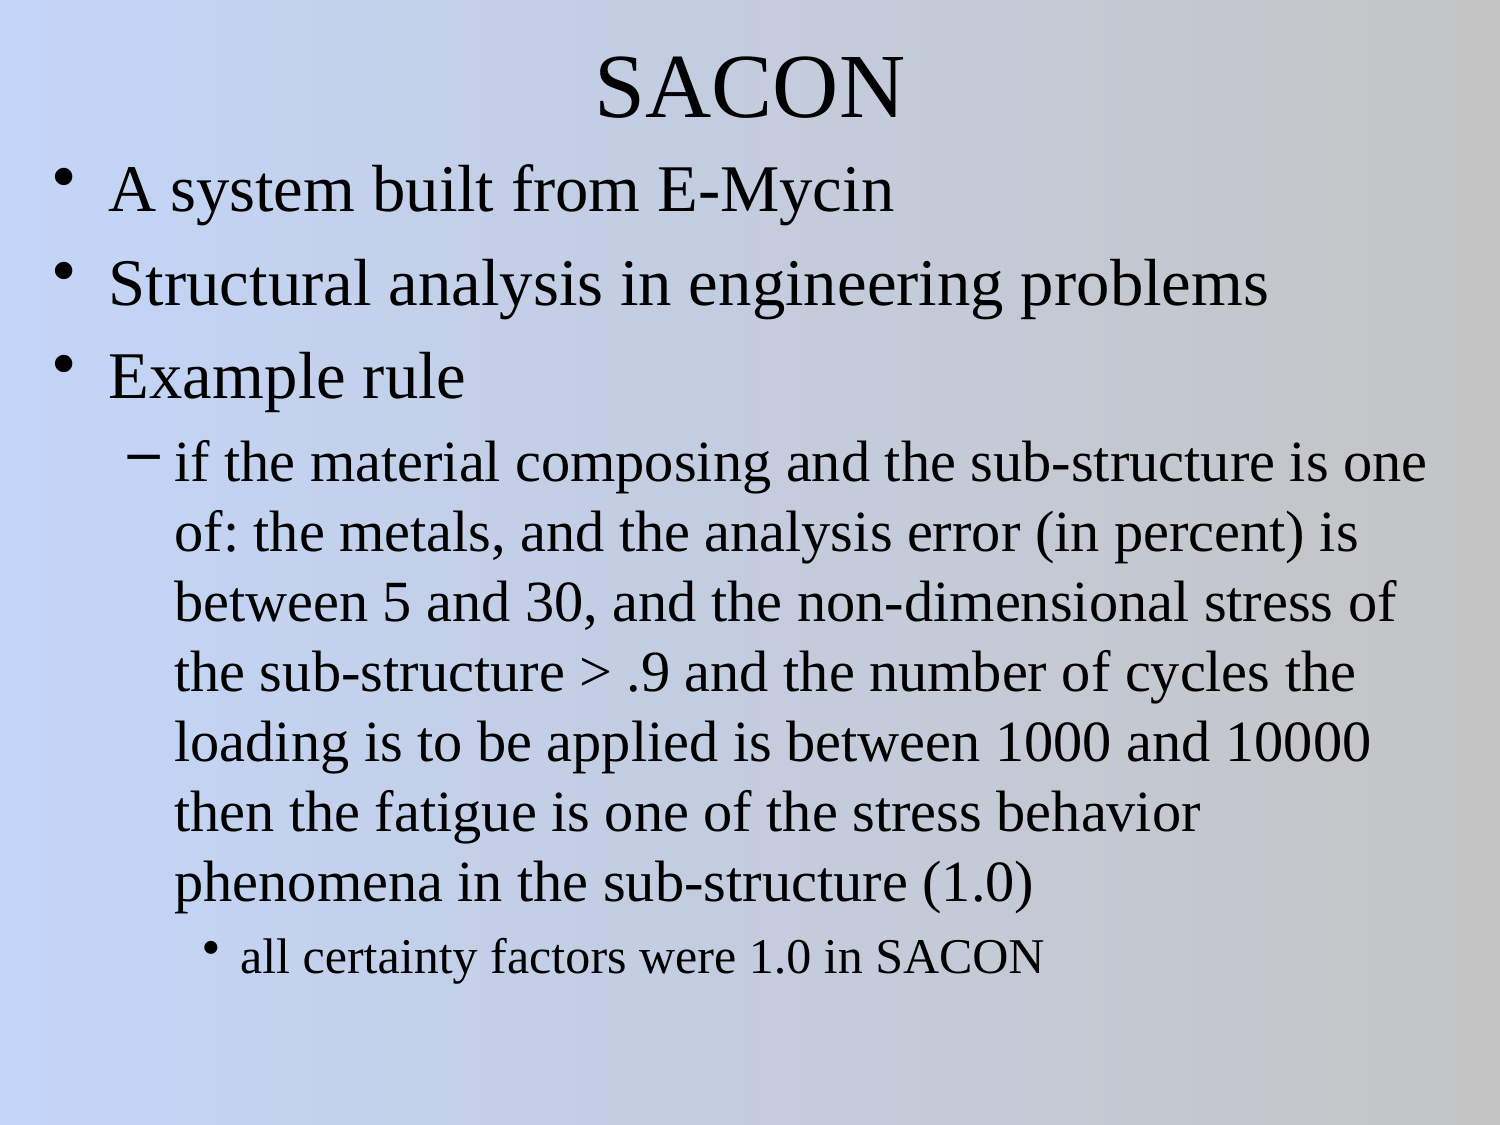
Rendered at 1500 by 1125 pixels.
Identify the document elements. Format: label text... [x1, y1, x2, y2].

list A system built from E-Mycin Structural analysis in engineering problems Example rule if the material composing and the sub-structure is one of: the metals, and the analysis error (in percent) is between 5 and 30, and the non-dimensional stress of the sub-structure > .9 and the number of cycles the loading is to be applied is between 1000 and 10000 then the fatigue is one of the stress behavior phenomena in the sub-structure (1.0) all certainty factors were 1.0 in SACON [37, 137, 1475, 1100]
title SACON [75, 0, 1425, 137]
